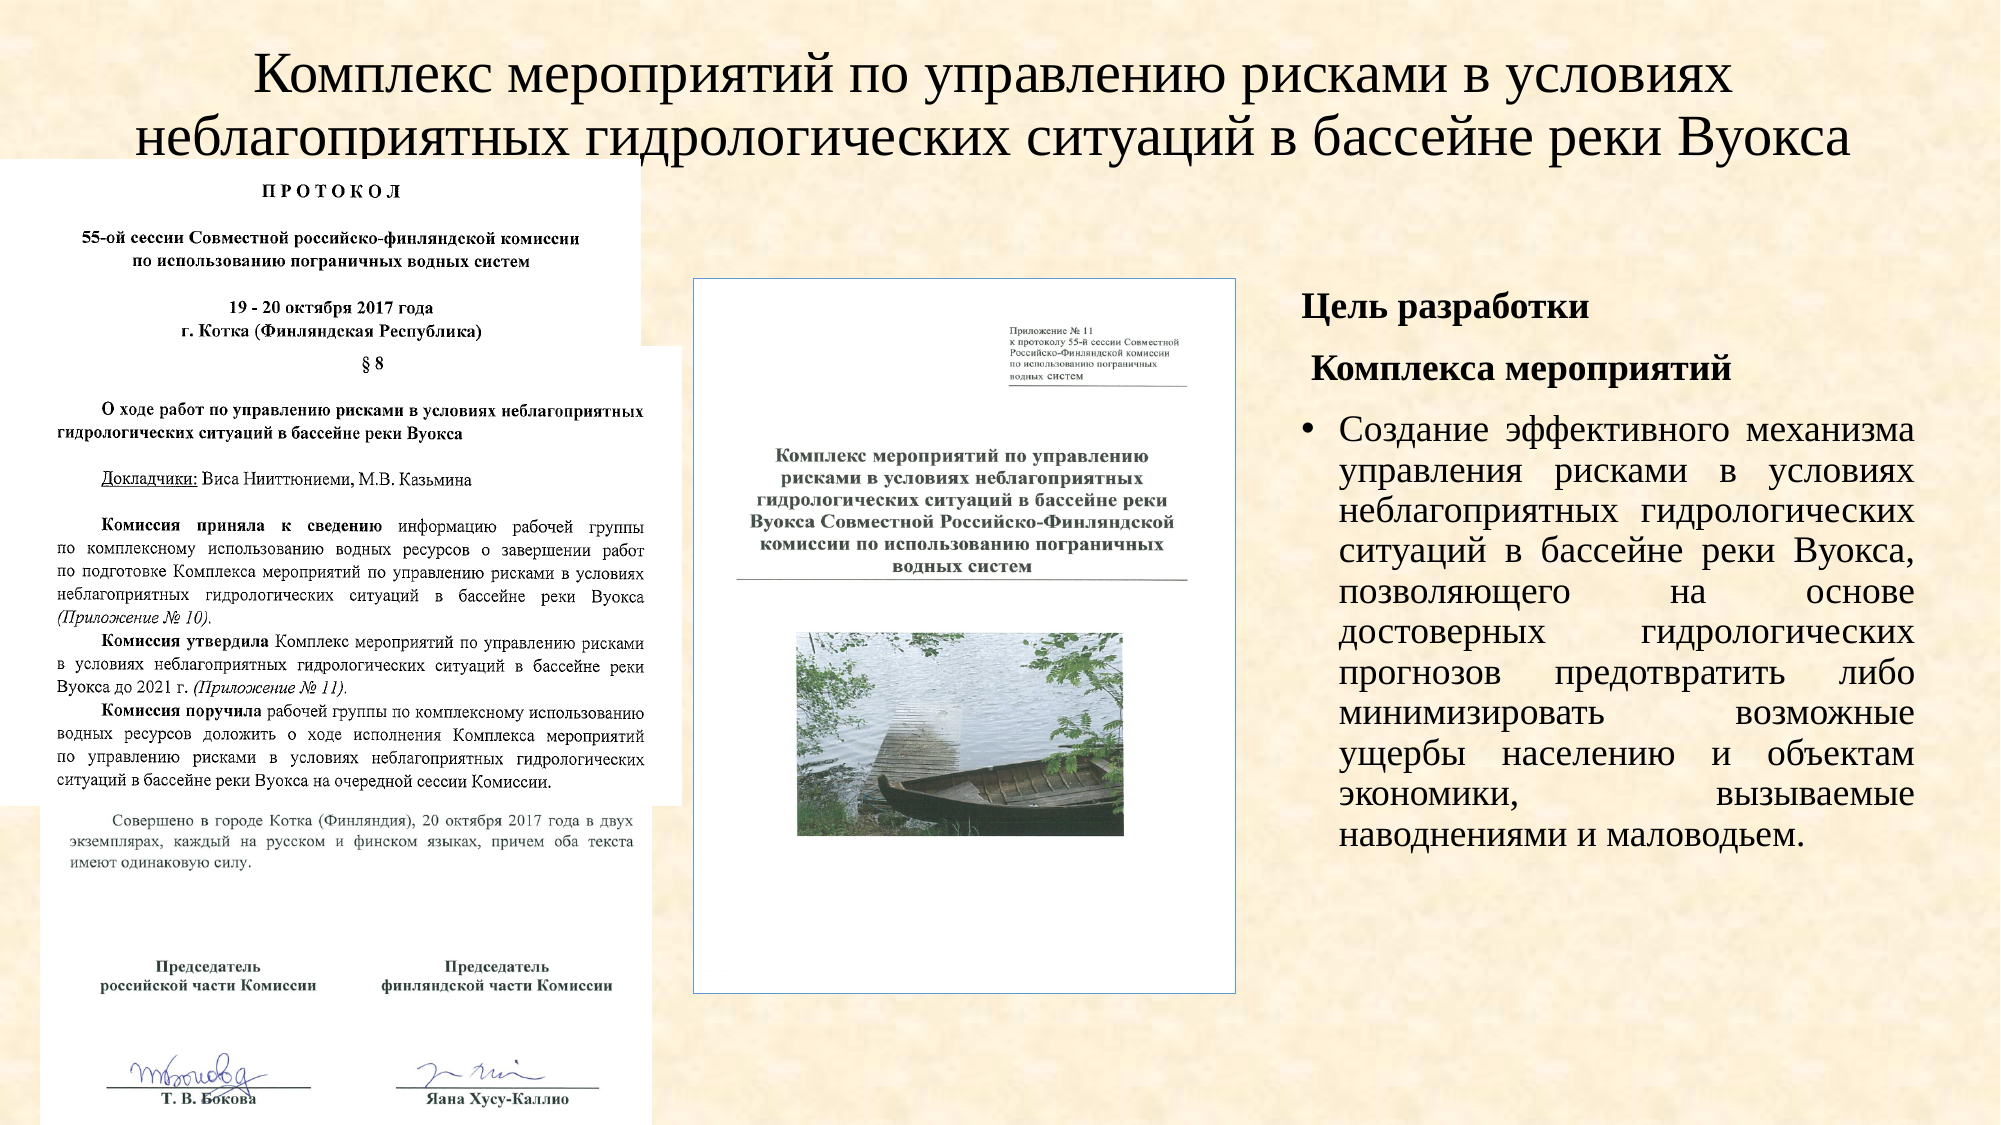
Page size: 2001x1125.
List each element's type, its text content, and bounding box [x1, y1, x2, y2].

title Комплекс мероприятий по управлению рисками в условиях неблагоприятных гидрологических ситуаций в бассейне реки Вуокса [35, 31, 1953, 178]
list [693, 279, 1235, 993]
list Цель разработки Комплекса мероприятий Создание эффективного механизма управления рисками в условиях неблагоприятных гидрологических ситуаций в бассейне реки Вуокса, позволяющего на основе достоверных гидрологических прогнозов предотвратить либо минимизировать возможные ущербы населению и объектам экономики, вызываемые наводнениями и маловодьем. [1286, 279, 1931, 993]
picture [0, 0, 2001, 1125]
